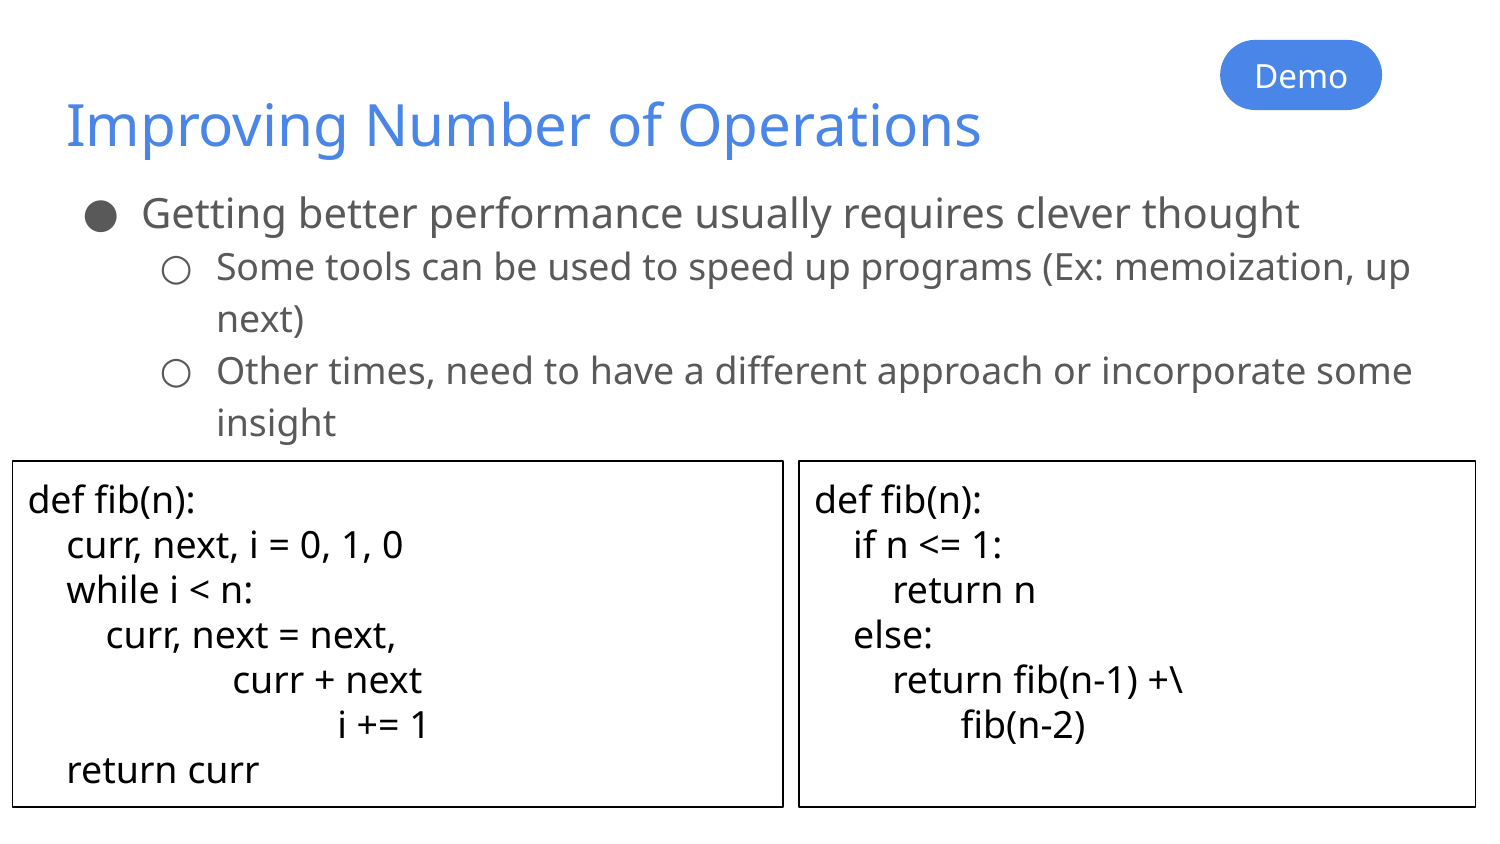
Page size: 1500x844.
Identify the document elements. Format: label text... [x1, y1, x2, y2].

text_box def fib(n): if n <= 1: return n else: return fib(n-1) +\ fib(n-2) [799, 460, 1476, 807]
text_box Demo [1220, 39, 1383, 111]
text_box def fib(n): curr, next, i = 0, 1, 0 while i < n: curr, next = next, curr + next i += 1 return curr [12, 460, 784, 807]
list Getting better performance usually requires clever thought Some tools can be used to speed up programs (Ex: memoization, up next) Other times, need to have a different approach or incorporate some insight [51, 164, 1449, 725]
title Improving Number of Operations [51, 72, 1449, 164]
